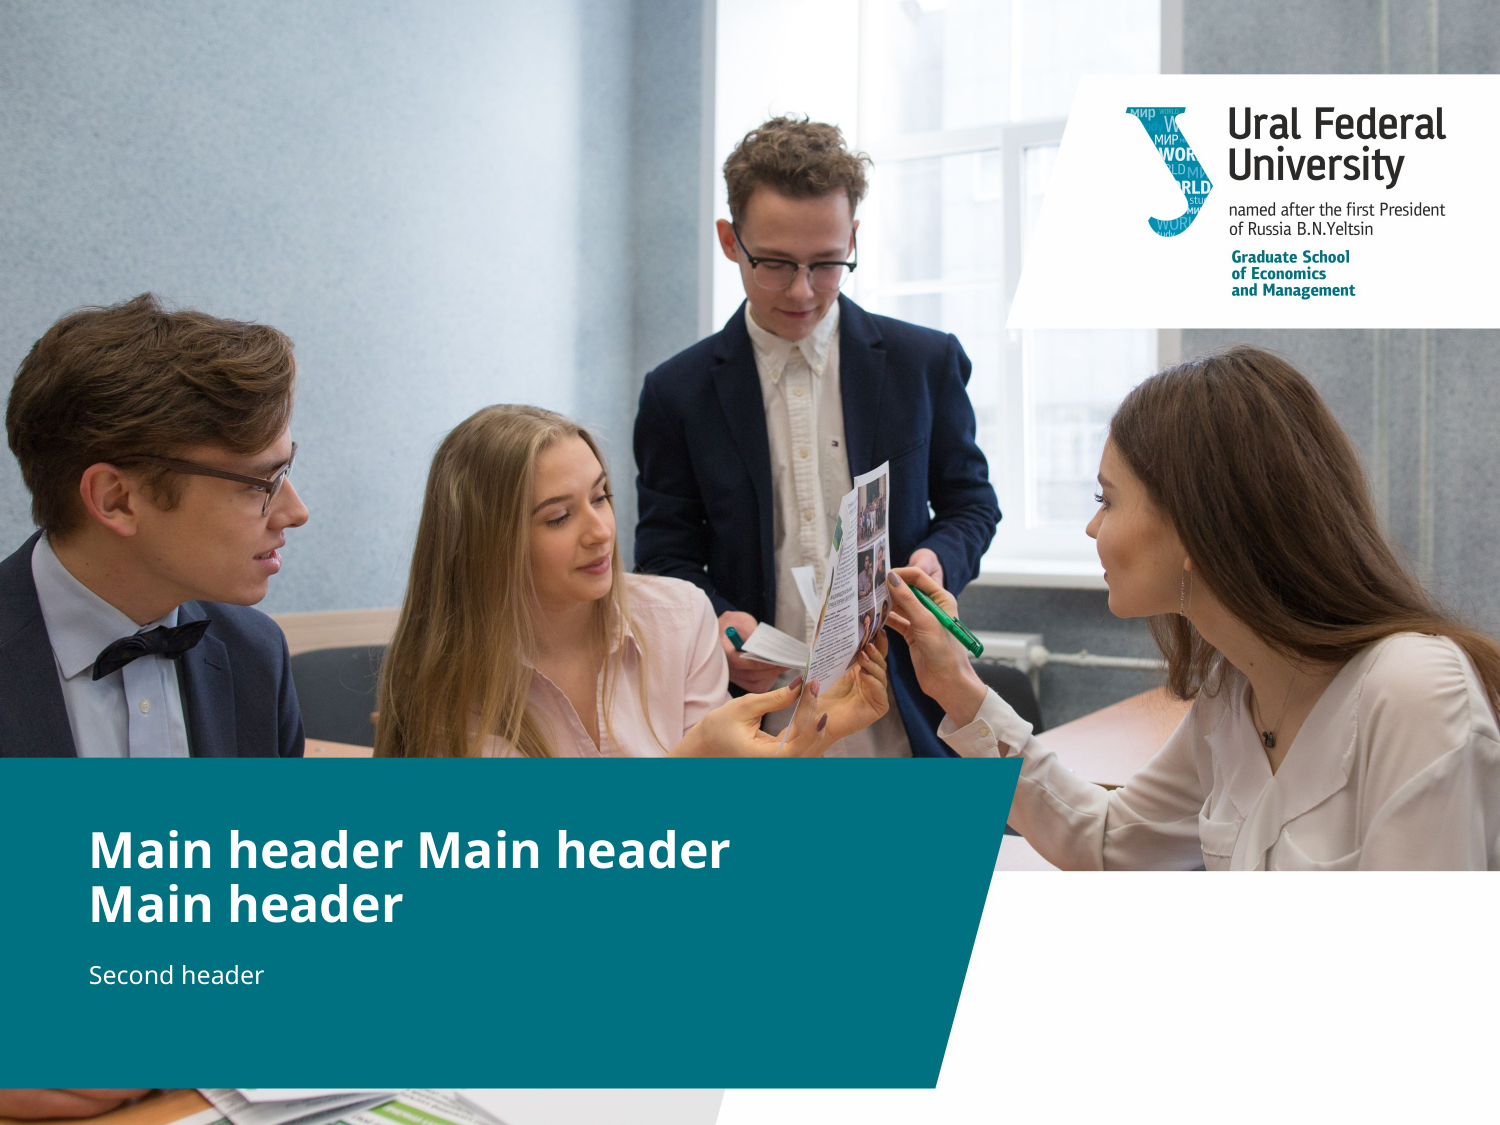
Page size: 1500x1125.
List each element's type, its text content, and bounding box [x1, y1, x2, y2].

title Main header Main header Main header [80, 755, 799, 942]
picture [0, 0, 1500, 1125]
subtitle Second header [80, 951, 642, 1020]
